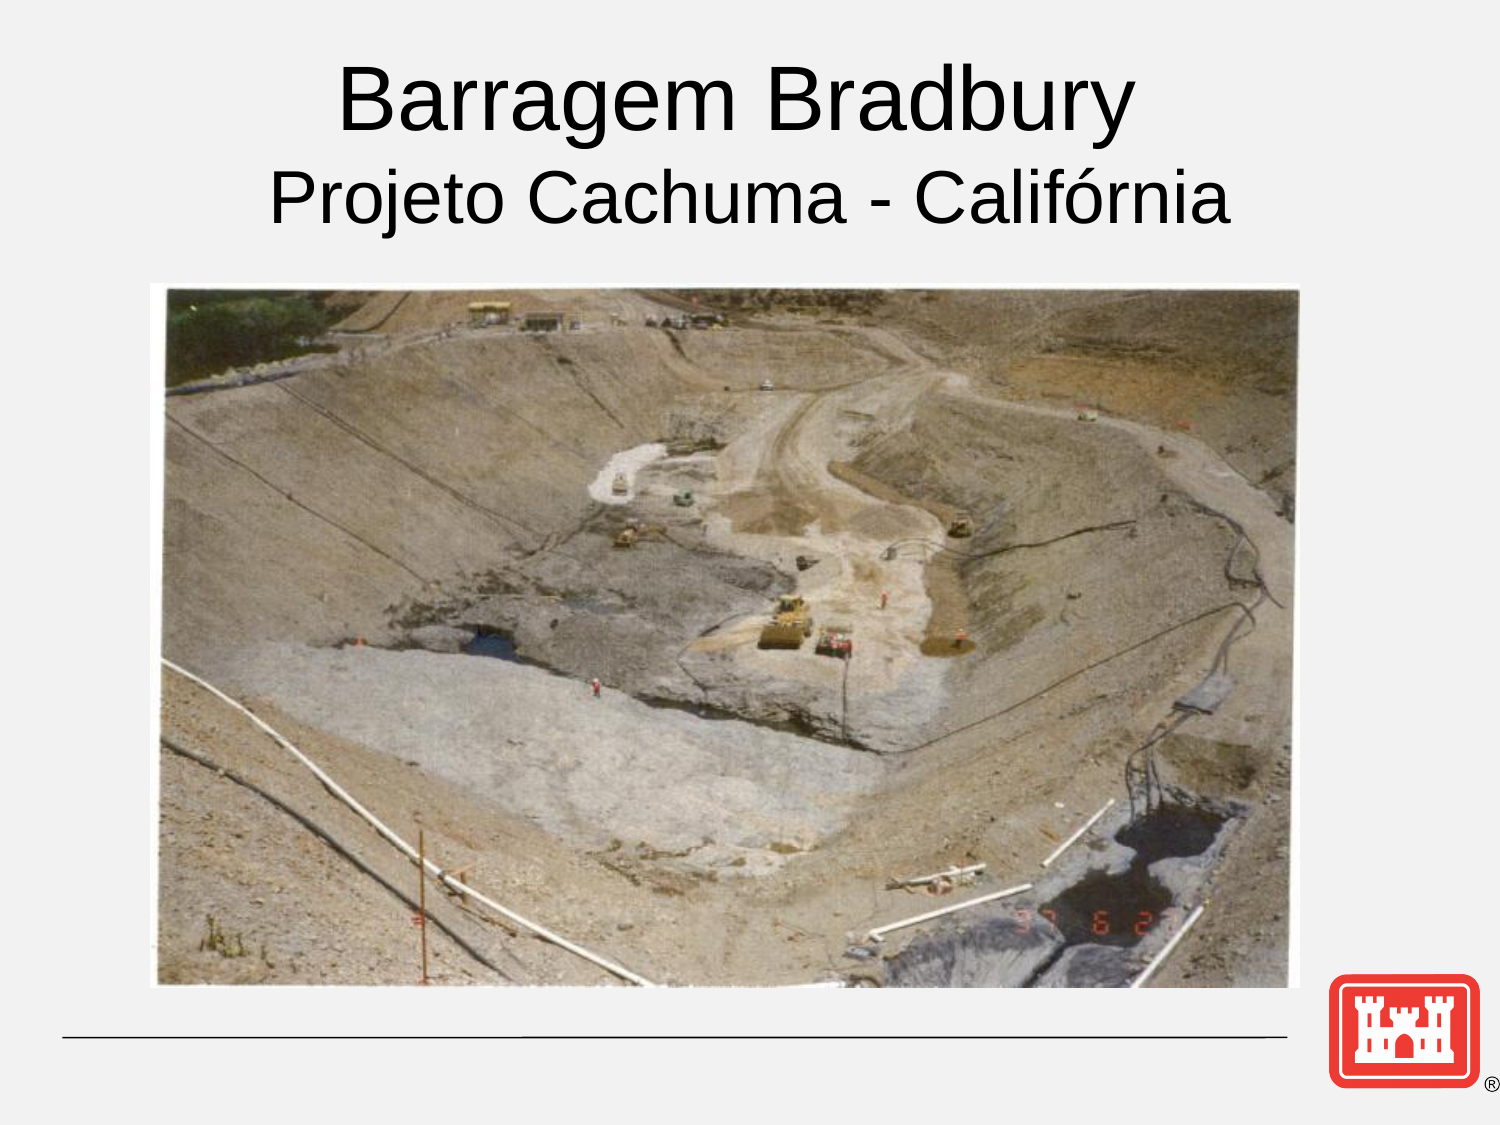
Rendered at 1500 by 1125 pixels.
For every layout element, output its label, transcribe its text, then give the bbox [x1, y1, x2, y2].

picture [1329, 974, 1500, 1092]
title Barragem Bradbury Projeto Cachuma - Califórnia [74, 44, 1426, 233]
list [149, 283, 1301, 988]
